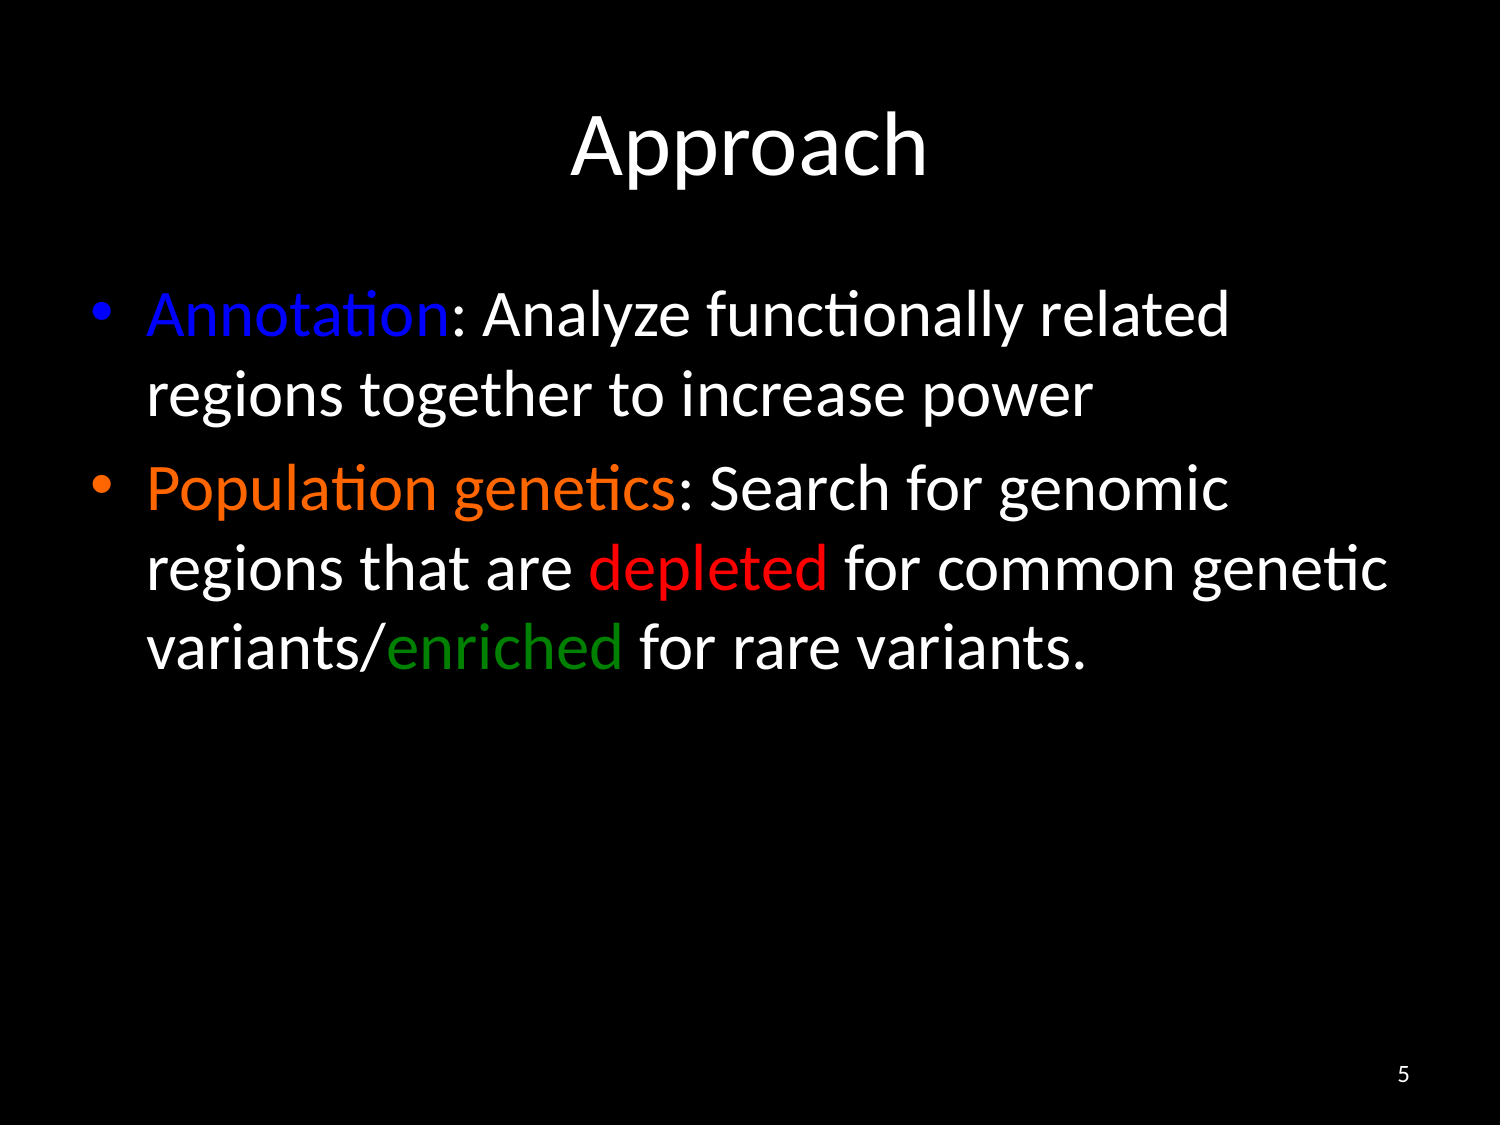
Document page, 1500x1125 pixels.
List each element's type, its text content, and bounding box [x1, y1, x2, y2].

list Annotation: Analyze functionally related regions together to increase power Population genetics: Search for genomic regions that are depleted for common genetic variants/enriched for rare variants. [75, 262, 1425, 1005]
slide_number 5 [1074, 1042, 1425, 1103]
title Approach [75, 45, 1425, 233]
